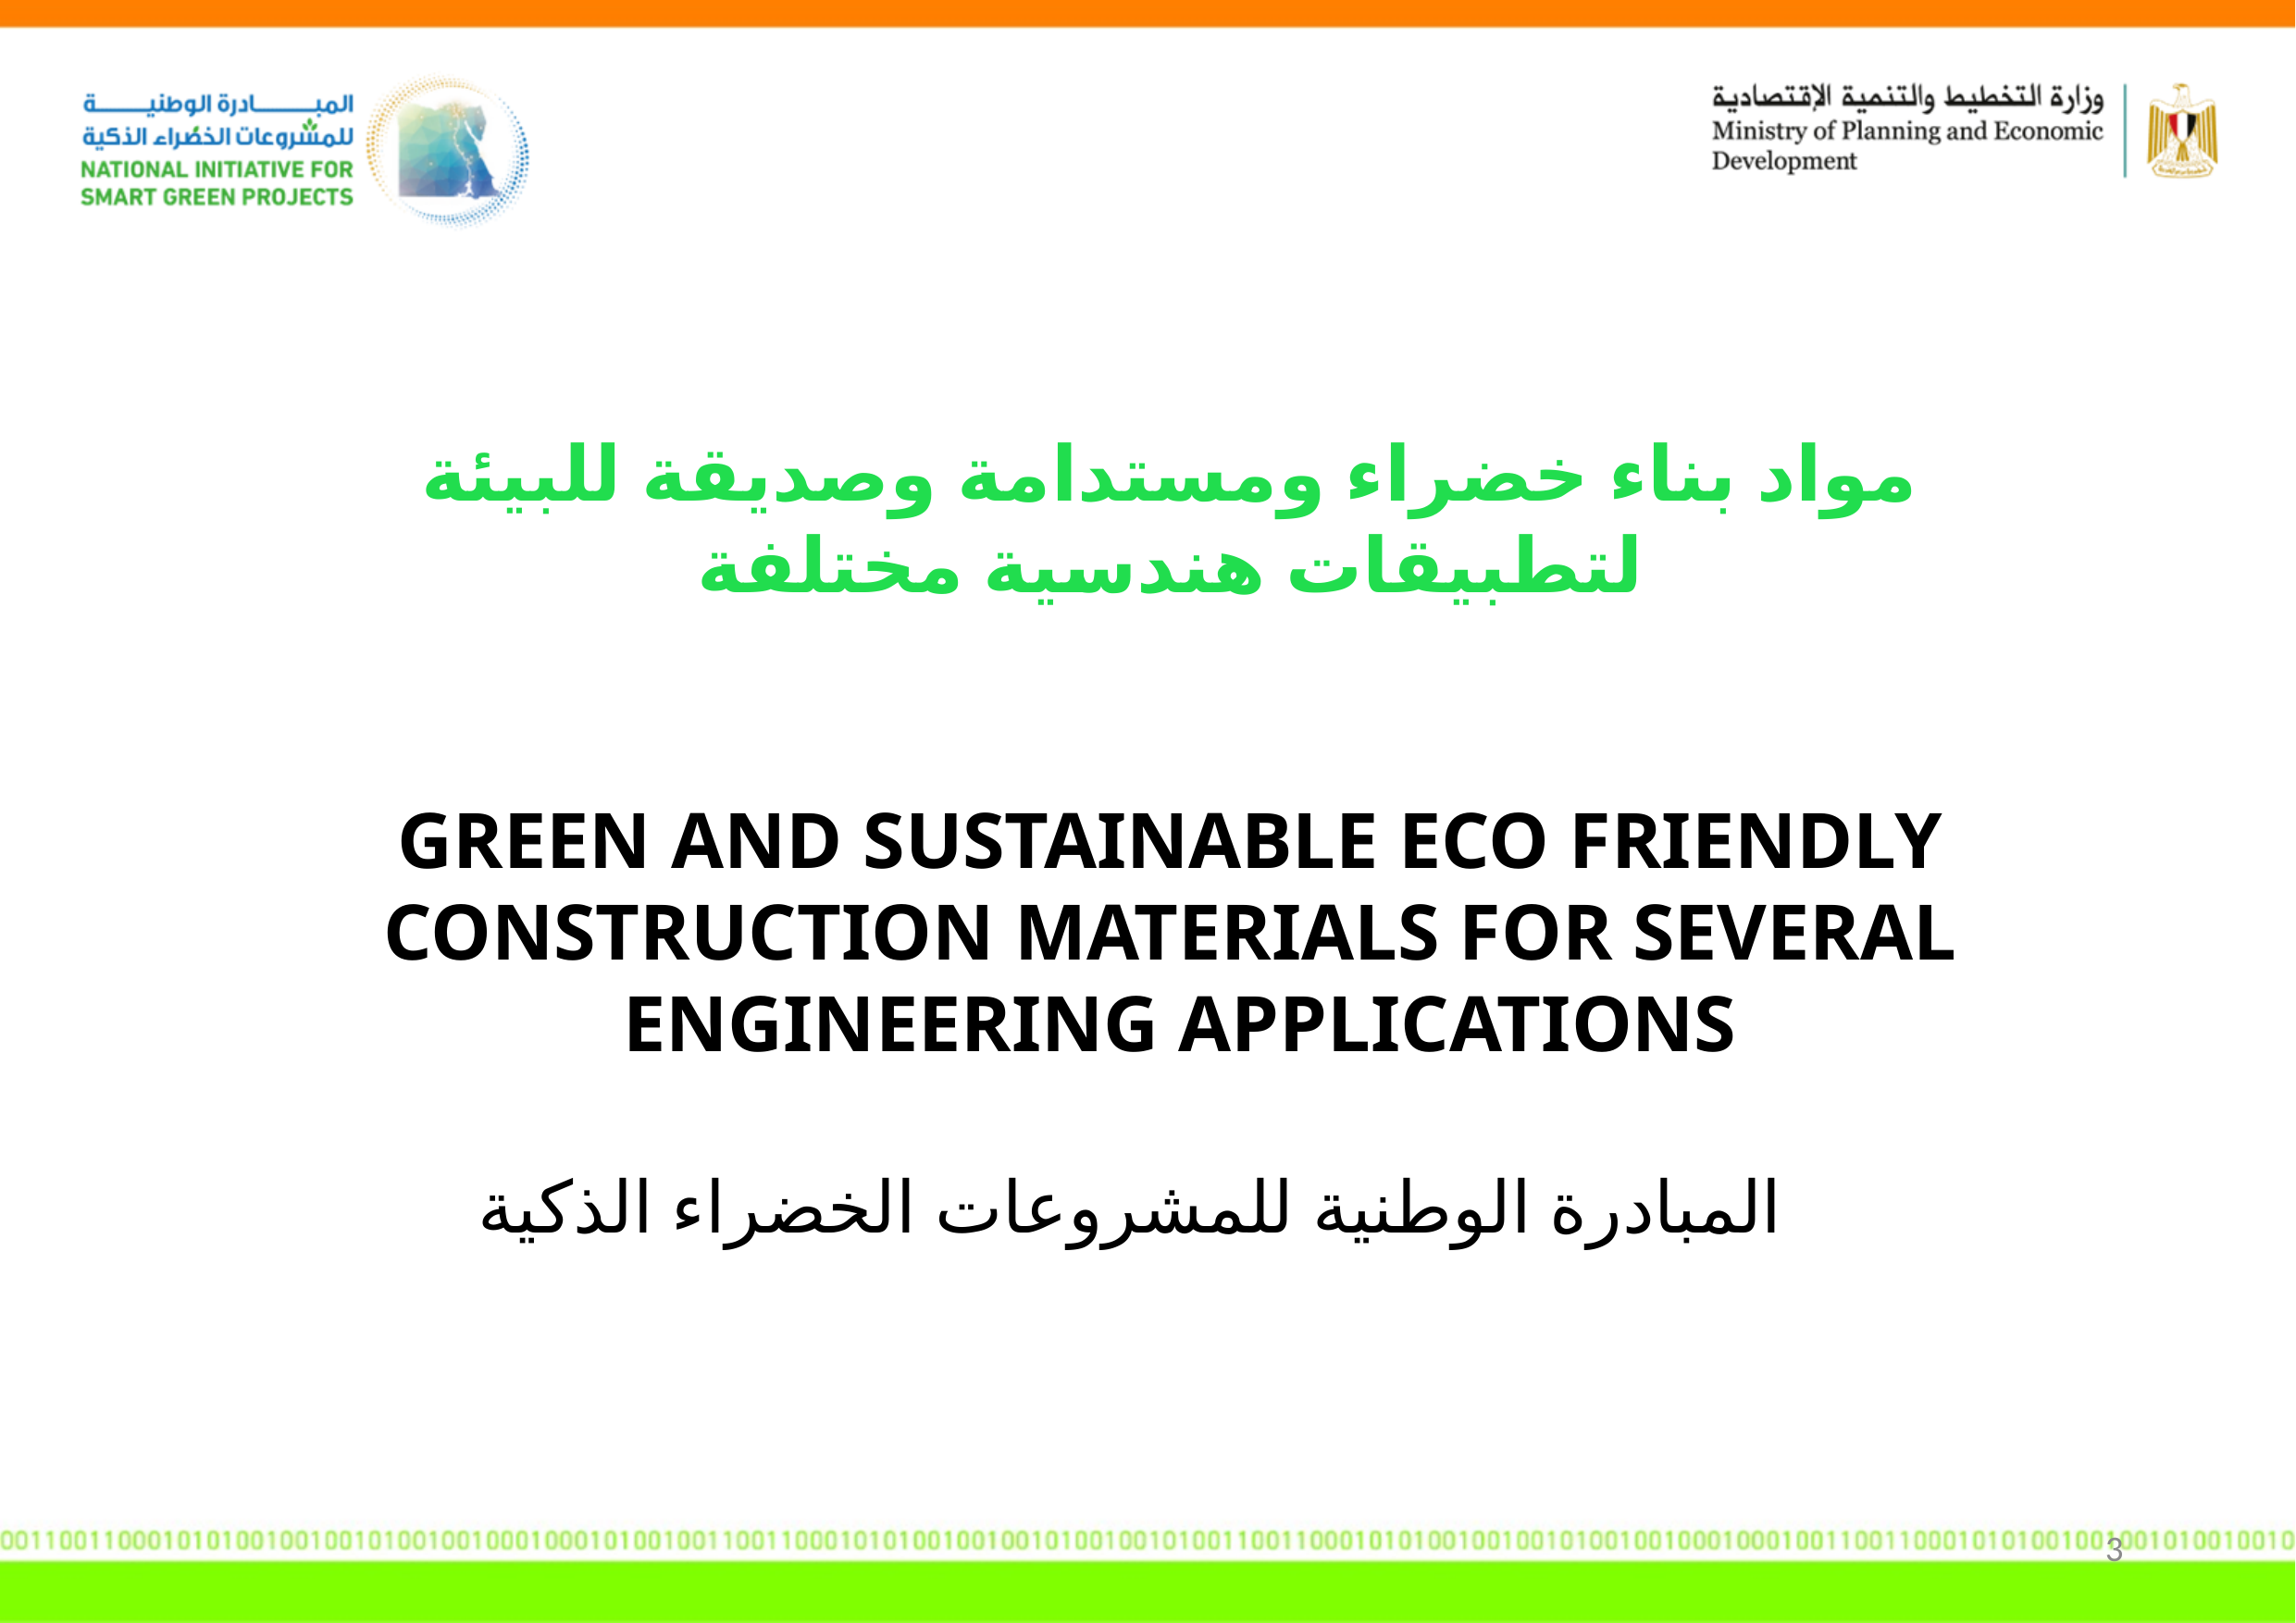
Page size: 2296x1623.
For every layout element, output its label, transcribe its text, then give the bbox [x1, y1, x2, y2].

picture [0, 0, 2296, 1623]
subtitle المبادرة الوطنية للمشروعات الخضراء الذكية [270, 1164, 1992, 1267]
title مواد بناء خضراء ومستدامة وصديقة للبيئة لتطبيقات هندسية مختلفة GREEN AND SUSTAINABLE ECO FRIENDLY CONSTRUCTION MATERIALS FOR SEVERAL ENGINEERING APPLICATIONS [227, 516, 2114, 1074]
slide_number 3 [1620, 1504, 2138, 1591]
